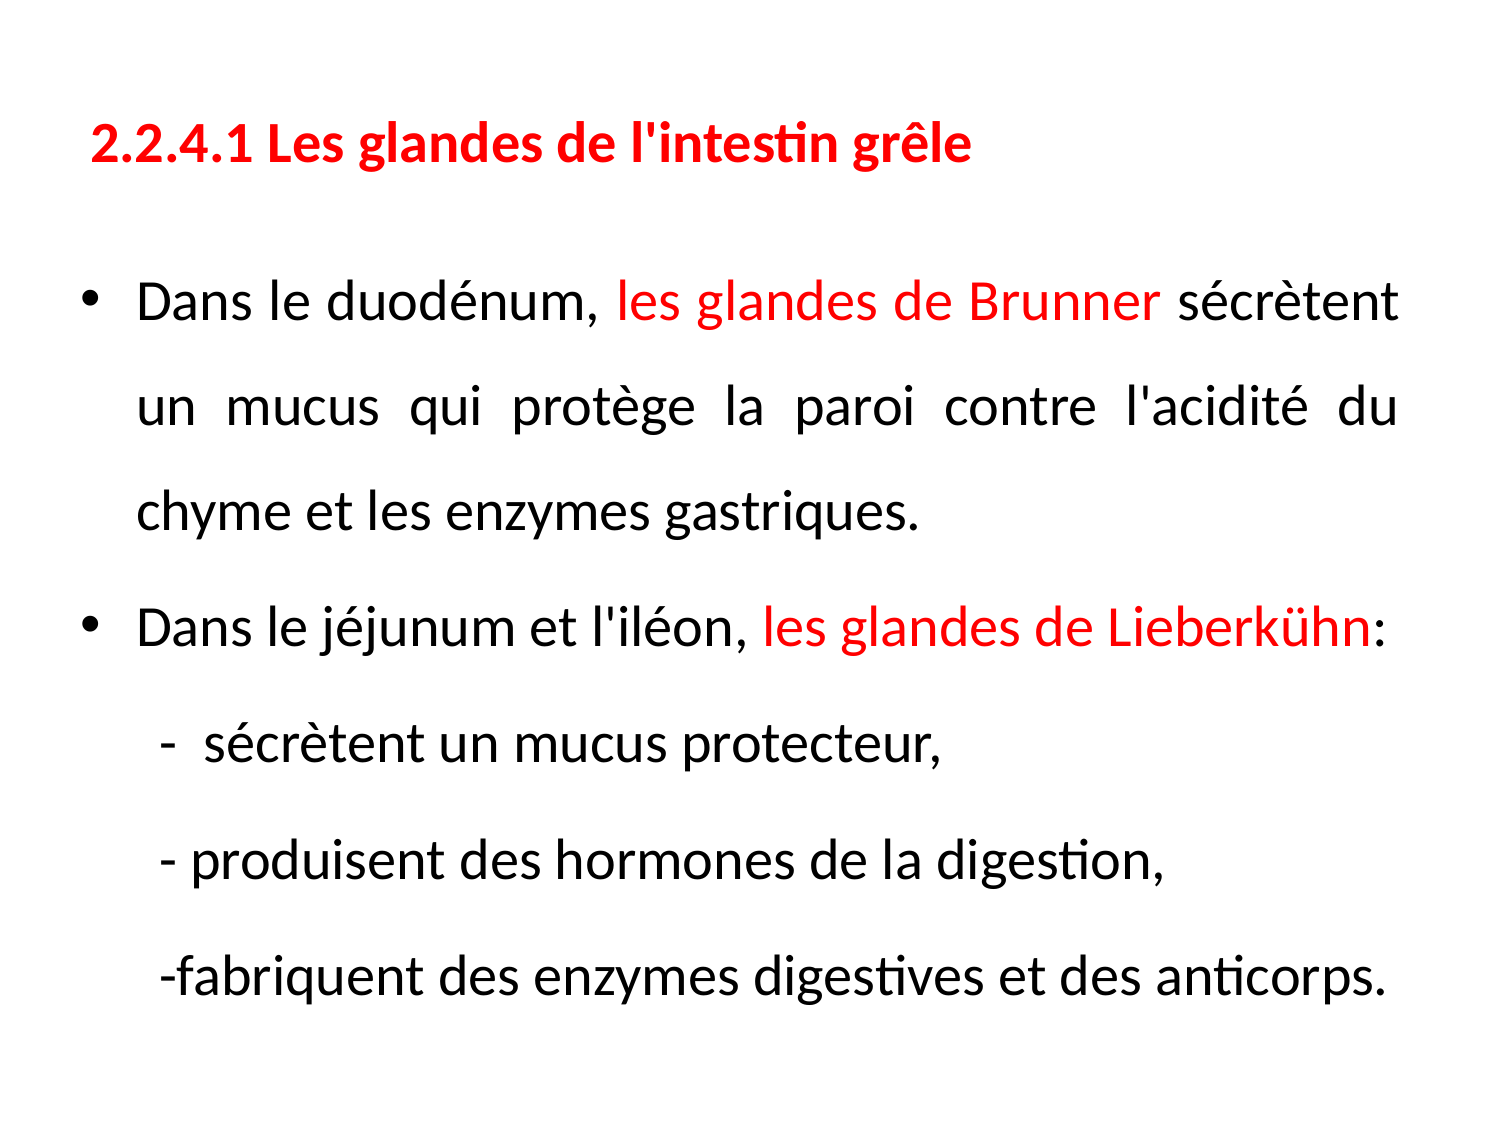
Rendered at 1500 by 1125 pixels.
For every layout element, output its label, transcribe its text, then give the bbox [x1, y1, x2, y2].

title 2.2.4.1 Les glandes de l'intestin grêle [75, 45, 1425, 233]
list Dans le duodénum, les glandes de Brunner sécrètent un mucus qui protège la paroi contre l'acidité du chyme et les enzymes gastriques. Dans le jéjunum et l'iléon, les glandes de Lieberkühn: - sécrètent un mucus protecteur, - produisent des hormones de la digestion, -fabriquent des enzymes digestives et des anticorps. [64, 219, 1415, 1083]
